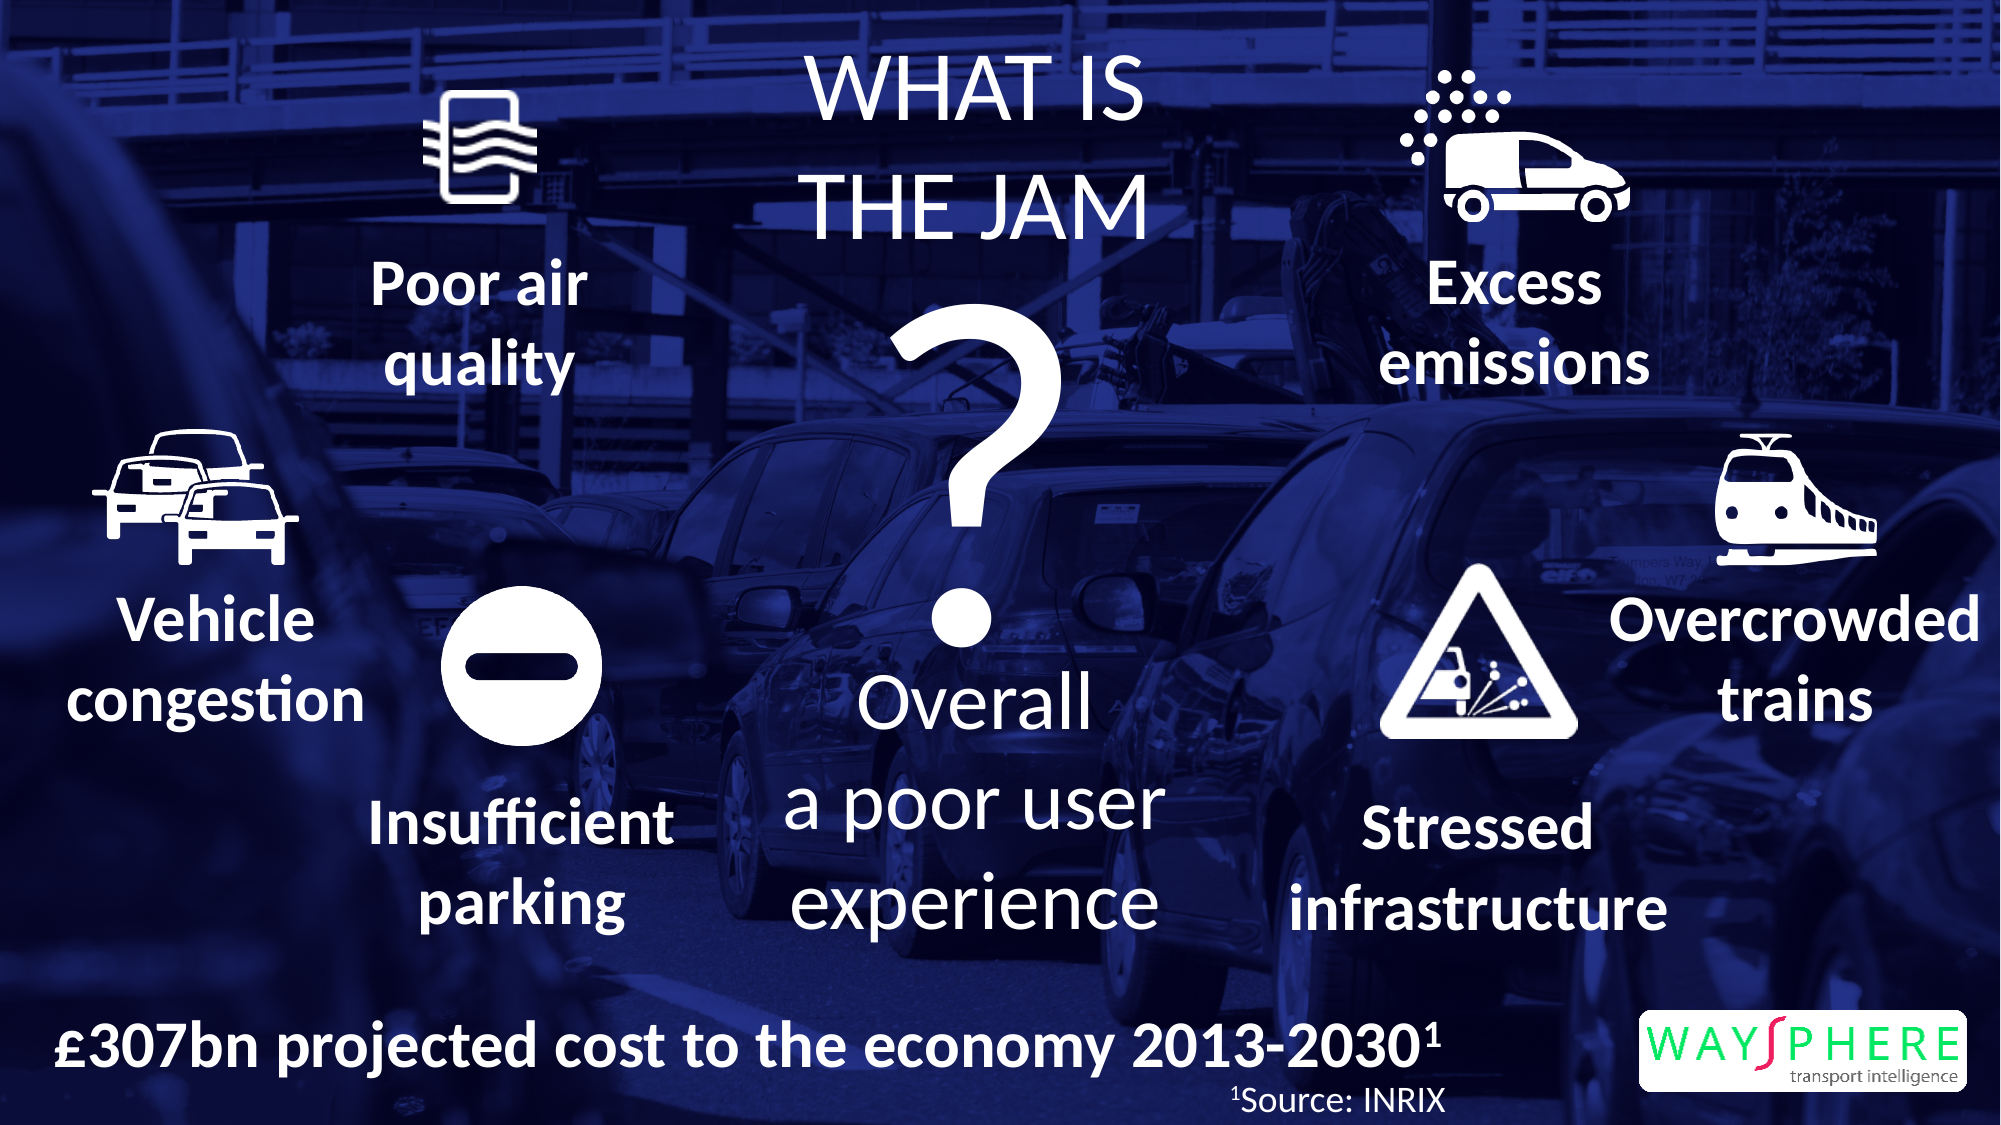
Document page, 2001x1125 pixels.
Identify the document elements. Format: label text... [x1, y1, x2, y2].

text_box WHAT IS THE JAM [749, 12, 1201, 268]
text_box ? [793, 139, 1158, 638]
text_box Stressed infrastructure [1271, 775, 1687, 951]
text_box Insufficient parking [330, 770, 693, 946]
text_box £307bn projected cost to the economy 2013-20301 [30, 993, 1465, 1089]
picture [0, 0, 2001, 1125]
text_box Overall a poor user experience [693, 638, 1257, 954]
text_box Overcrowded trains [1581, 566, 2000, 742]
text_box 1Source: INRIX [1214, 1067, 1533, 1125]
text_box Vehicle congestion [24, 566, 409, 742]
text_box Poor air quality [305, 231, 654, 407]
text_box Excess emissions [1319, 230, 1711, 406]
